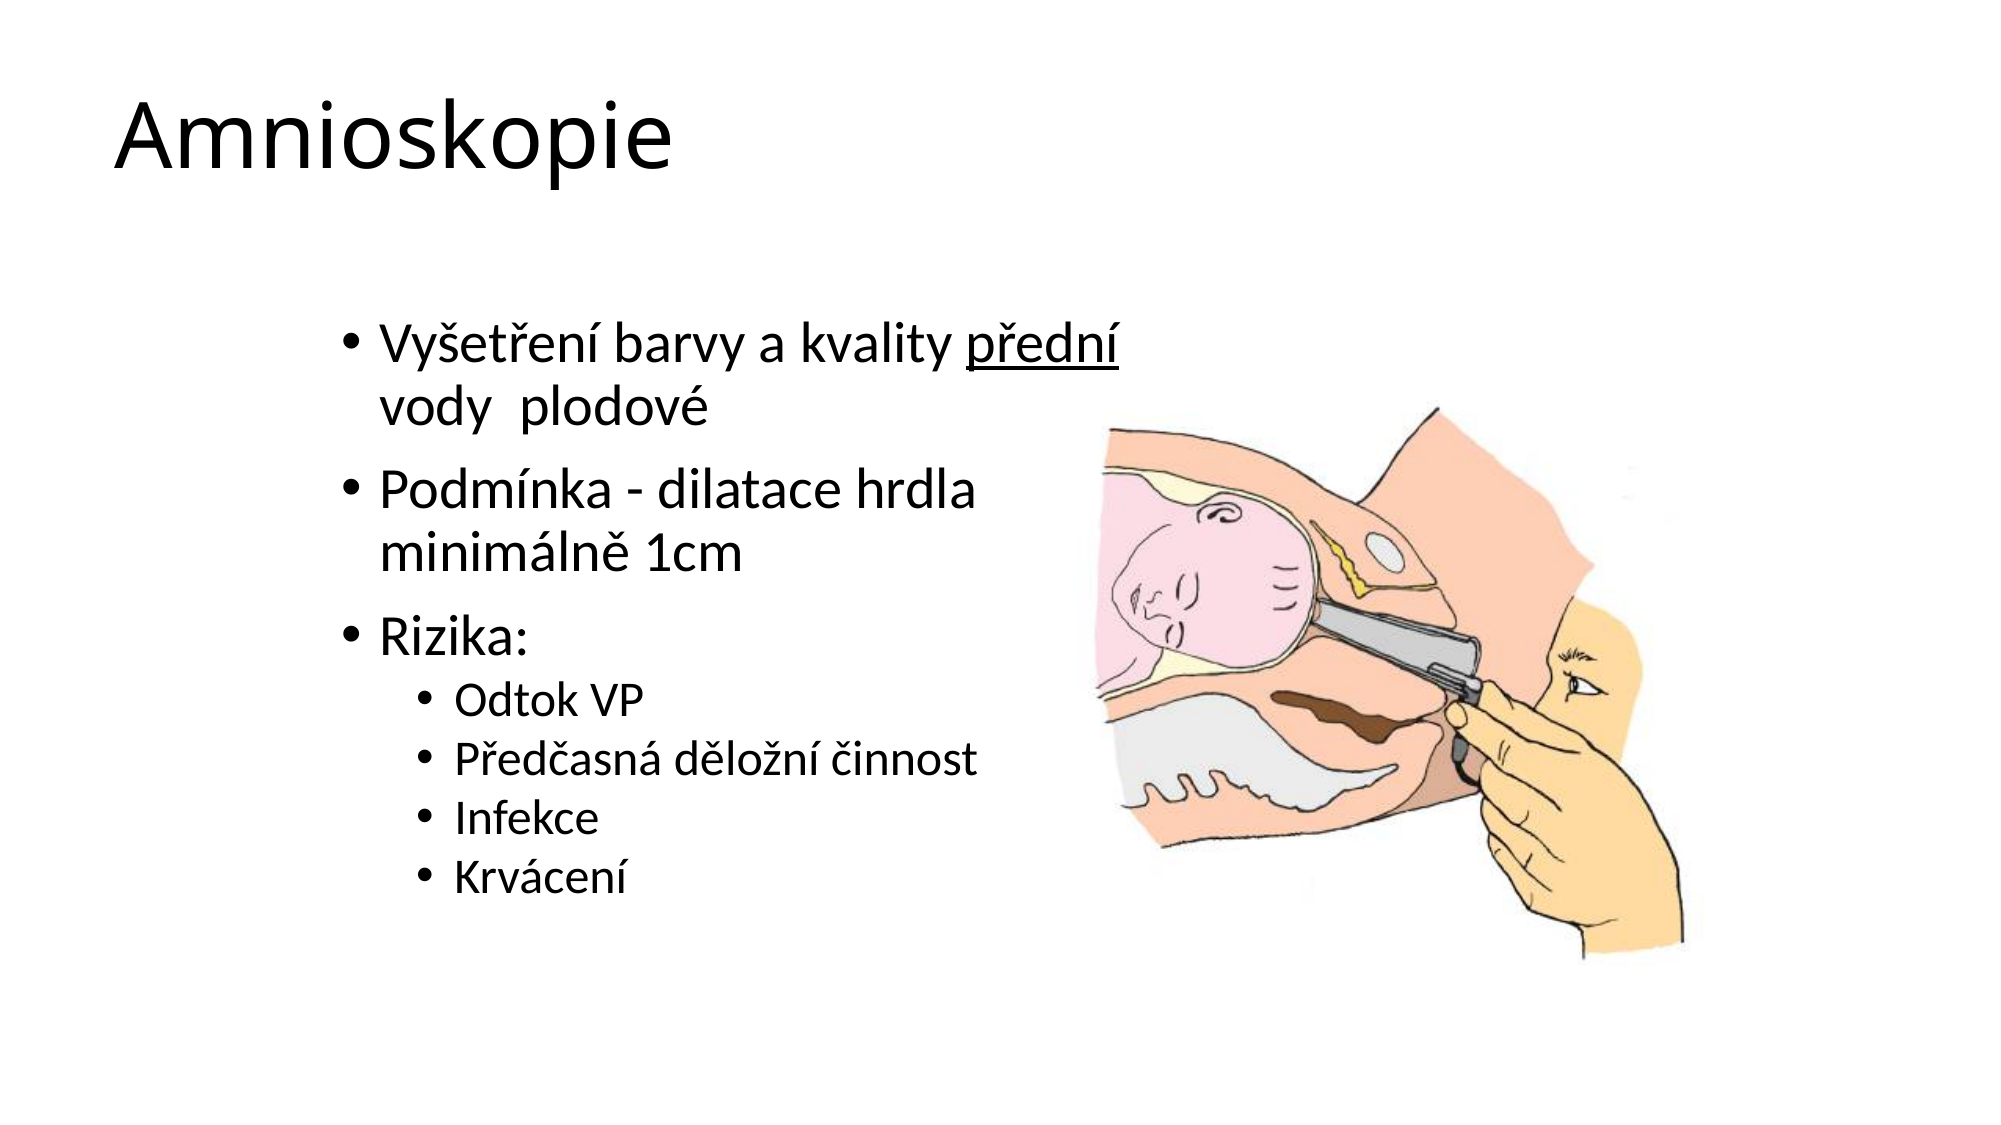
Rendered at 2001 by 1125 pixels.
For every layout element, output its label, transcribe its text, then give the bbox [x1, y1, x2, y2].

list Vyšetření barvy a kvality přední vody plodové Podmínka - dilatace hrdla minimálně 1cm Rizika: Odtok VP Předčasná děložní činnost Infekce Krvácení [326, 304, 1160, 1047]
title Amnioskopie [99, 45, 1900, 233]
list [1076, 388, 1711, 976]
